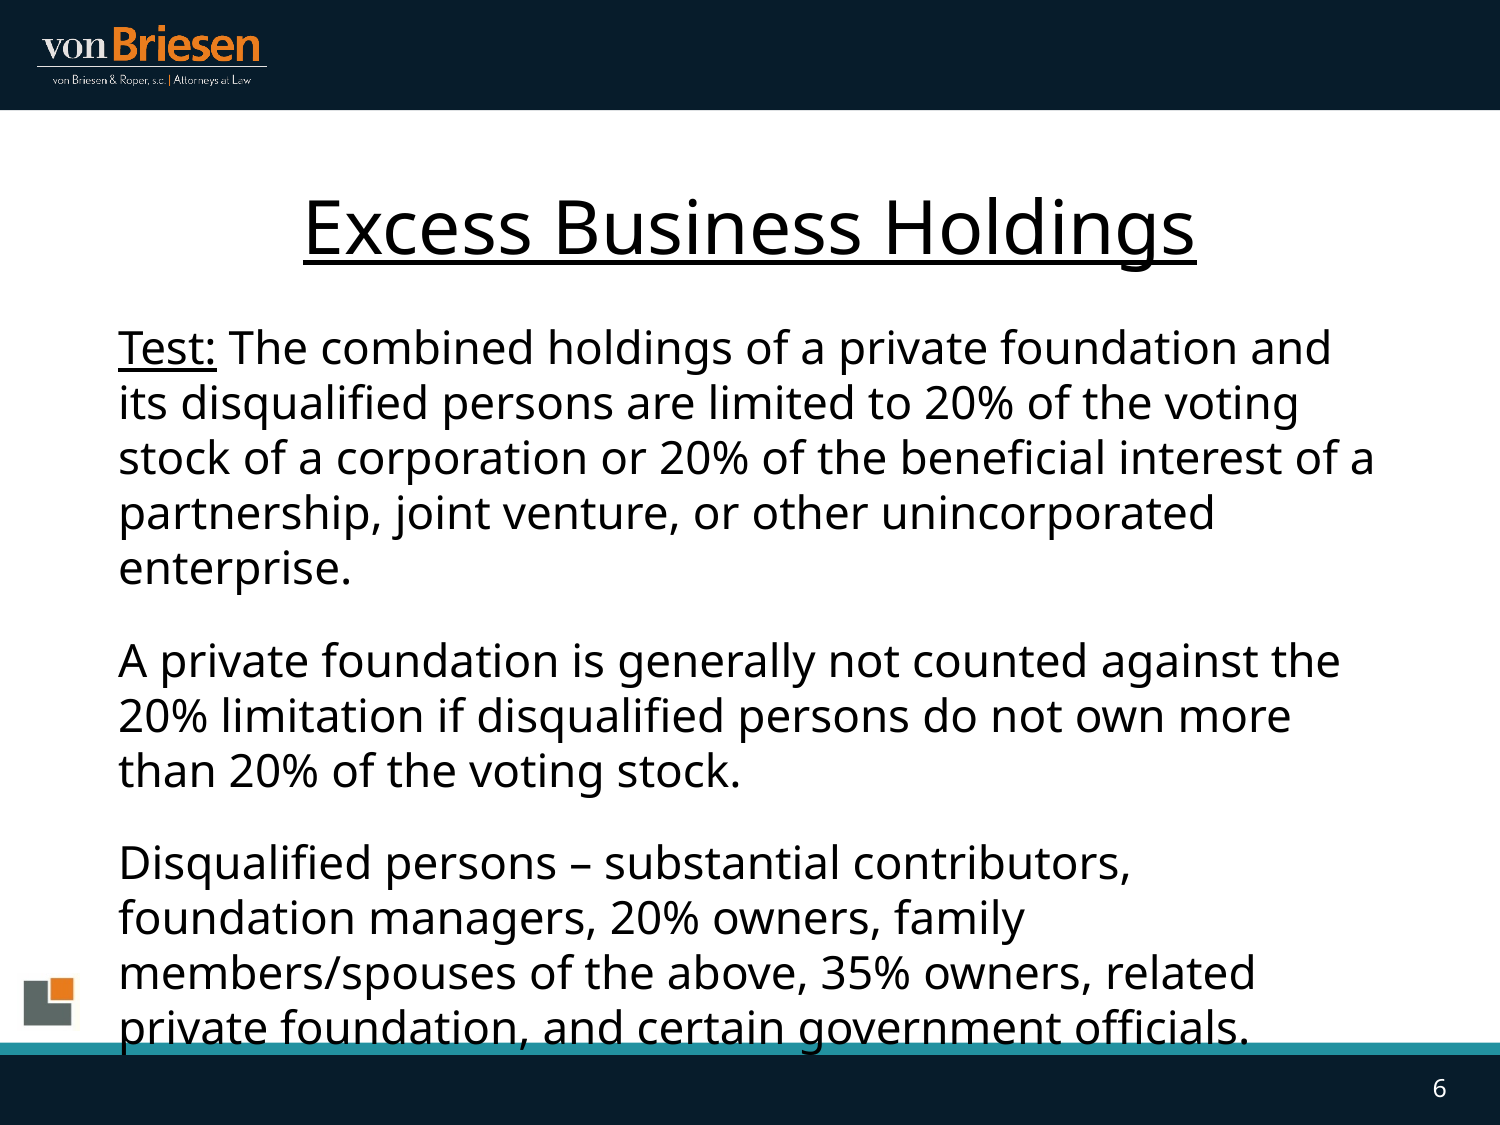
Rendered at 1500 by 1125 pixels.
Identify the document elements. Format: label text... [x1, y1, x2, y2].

list Test: The combined holdings of a private foundation and its disqualified persons are limited to 20% of the voting stock of a corporation or 20% of the beneficial interest of a partnership, joint venture, or other unincorporated enterprise. A private foundation is generally not counted against the 20% limitation if disqualified persons do not own more than 20% of the voting stock. Disqualified persons – substantial contributors, foundation managers, 20% owners, family members/spouses of the above, 35% owners, related private foundation, and certain government officials. [103, 311, 1397, 1035]
text_box 6 [1124, 1059, 1462, 1120]
title Excess Business Holdings [103, 148, 1397, 300]
picture [37, 25, 267, 86]
slide_number 6 [1025, 975, 1475, 1035]
picture [17, 973, 80, 1031]
